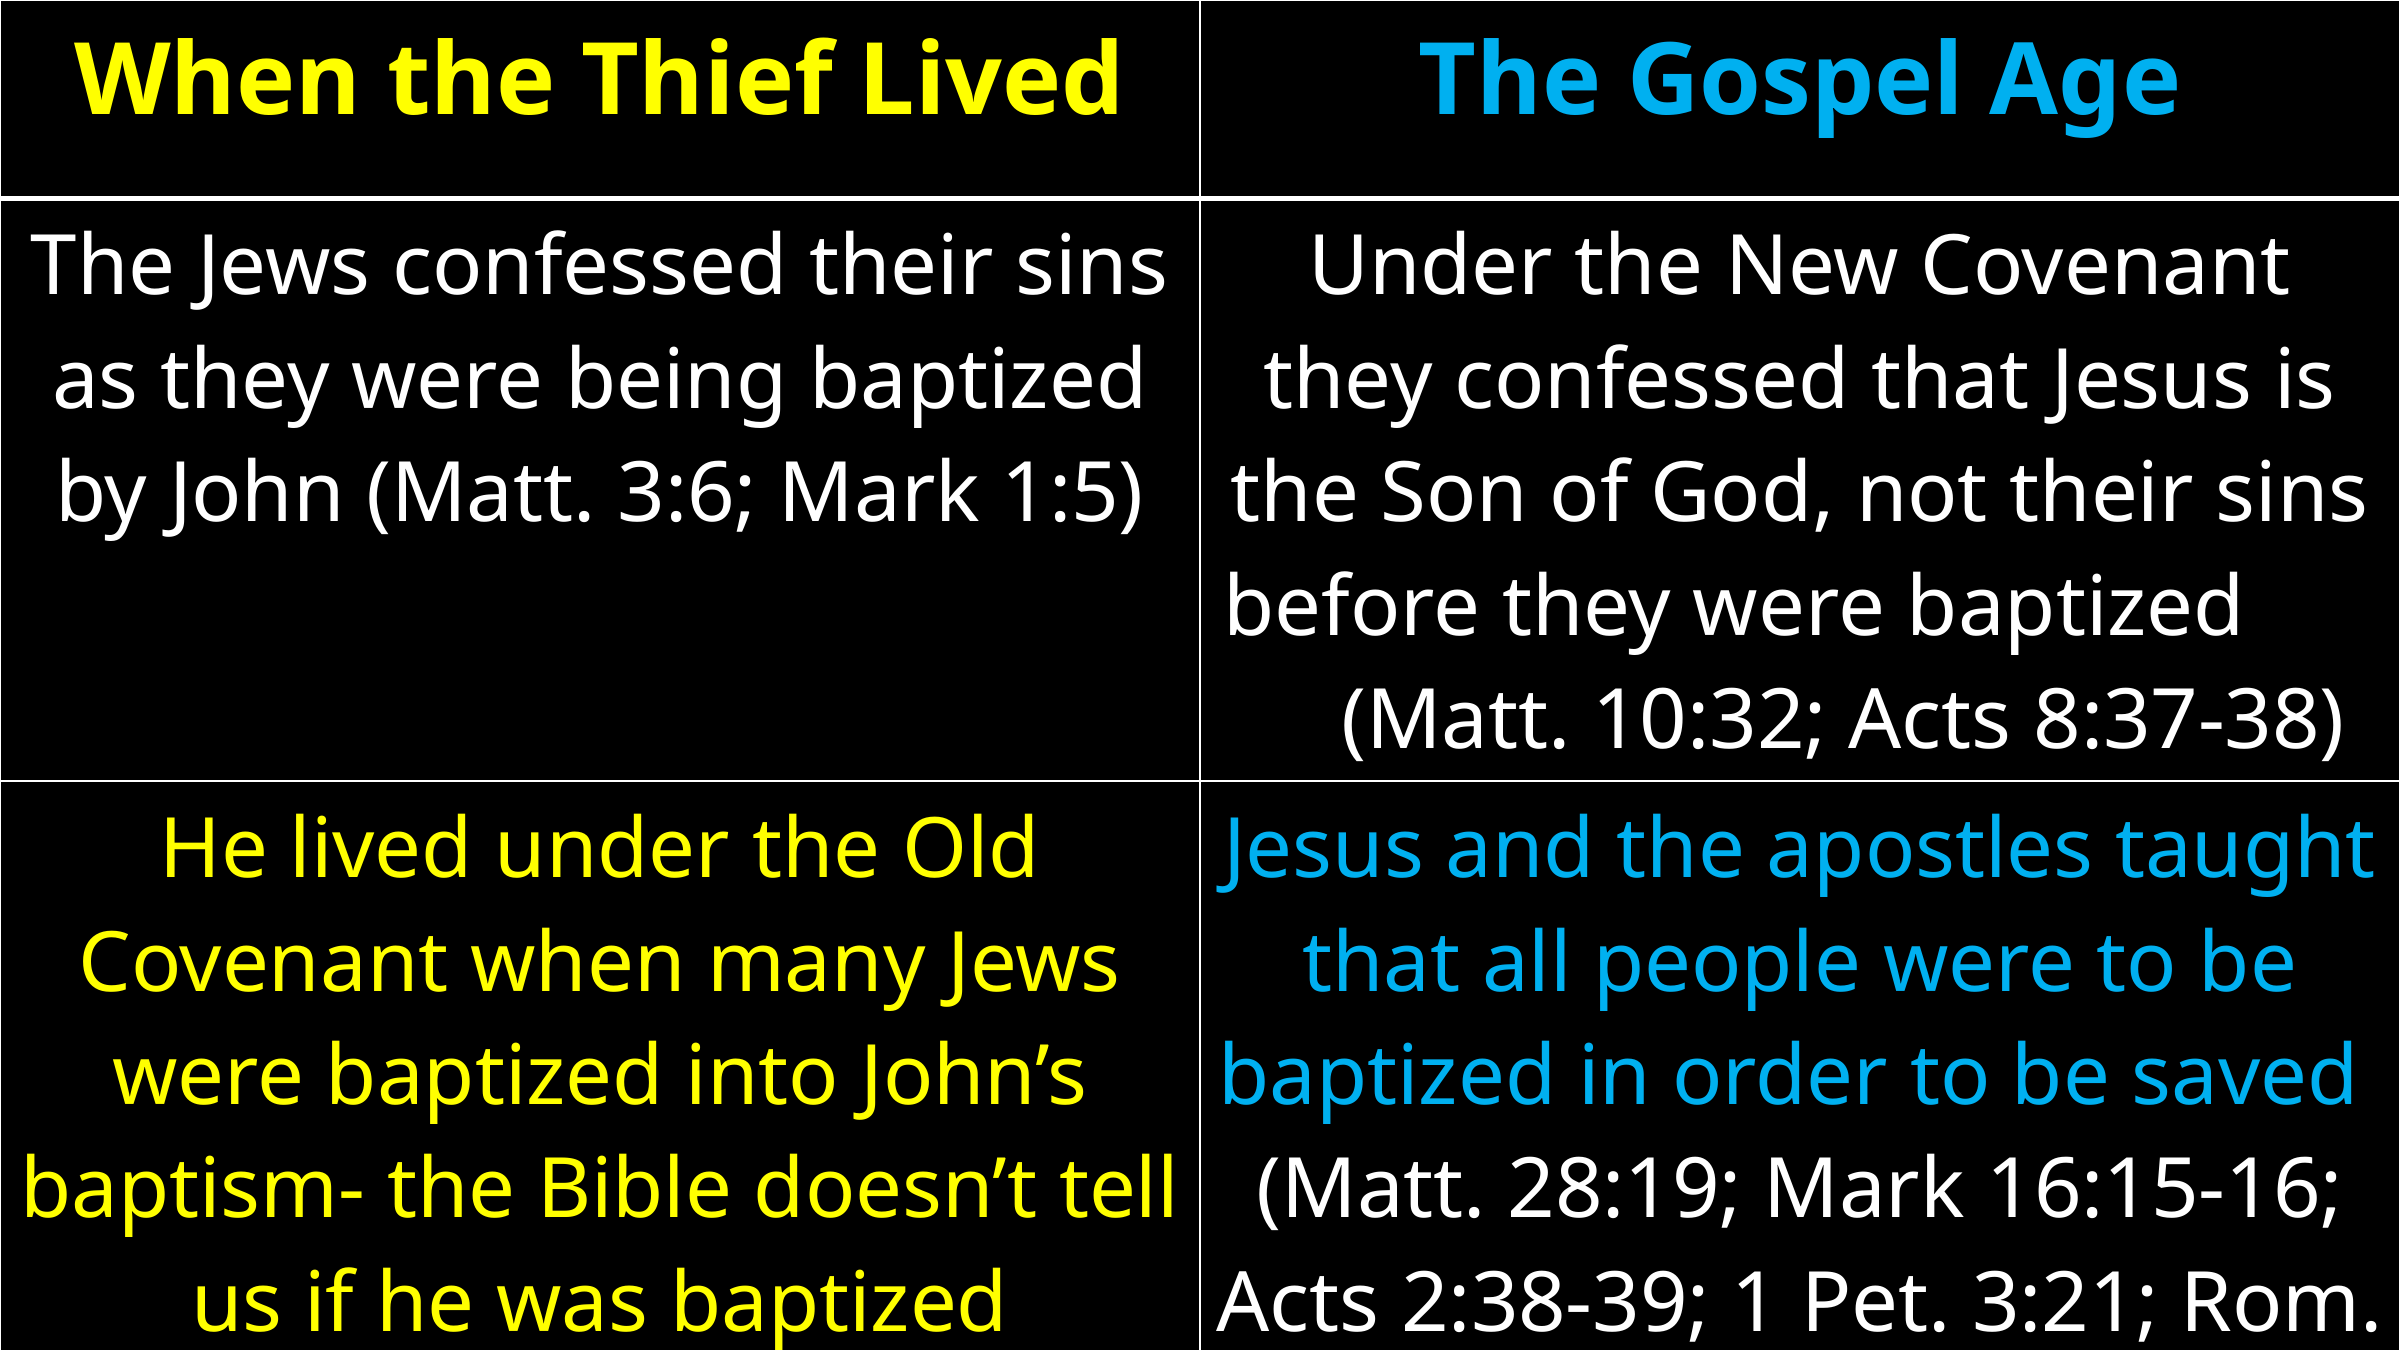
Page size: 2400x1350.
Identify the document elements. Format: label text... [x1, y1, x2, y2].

table_cell Jesus and the apostles taught that all people were to be baptized in order to be saved (Matt. 28:19; Mark 16:15-16; Acts 2:38-39; 1 Pet. 3:21; Rom. 6:3-4) [1201, 782, 2399, 1350]
table_header The Gospel Age [1201, 1, 2399, 196]
table_cell He lived under the Old Covenant when many Jews were baptized into John’s baptism- the Bible doesn’t tell us if he was baptized (Matt. 3:5-6) [1, 782, 1199, 1350]
table_cell The Jews confessed their sins as they were being baptized by John (Matt. 3:6; Mark 1:5) [1, 201, 1199, 780]
table_cell Under the New Covenant they confessed that Jesus is the Son of God, not their sins before they were baptized (Matt. 10:32; Acts 8:37-38) [1201, 201, 2399, 780]
table_header When the Thief Lived [1, 1, 1199, 196]
